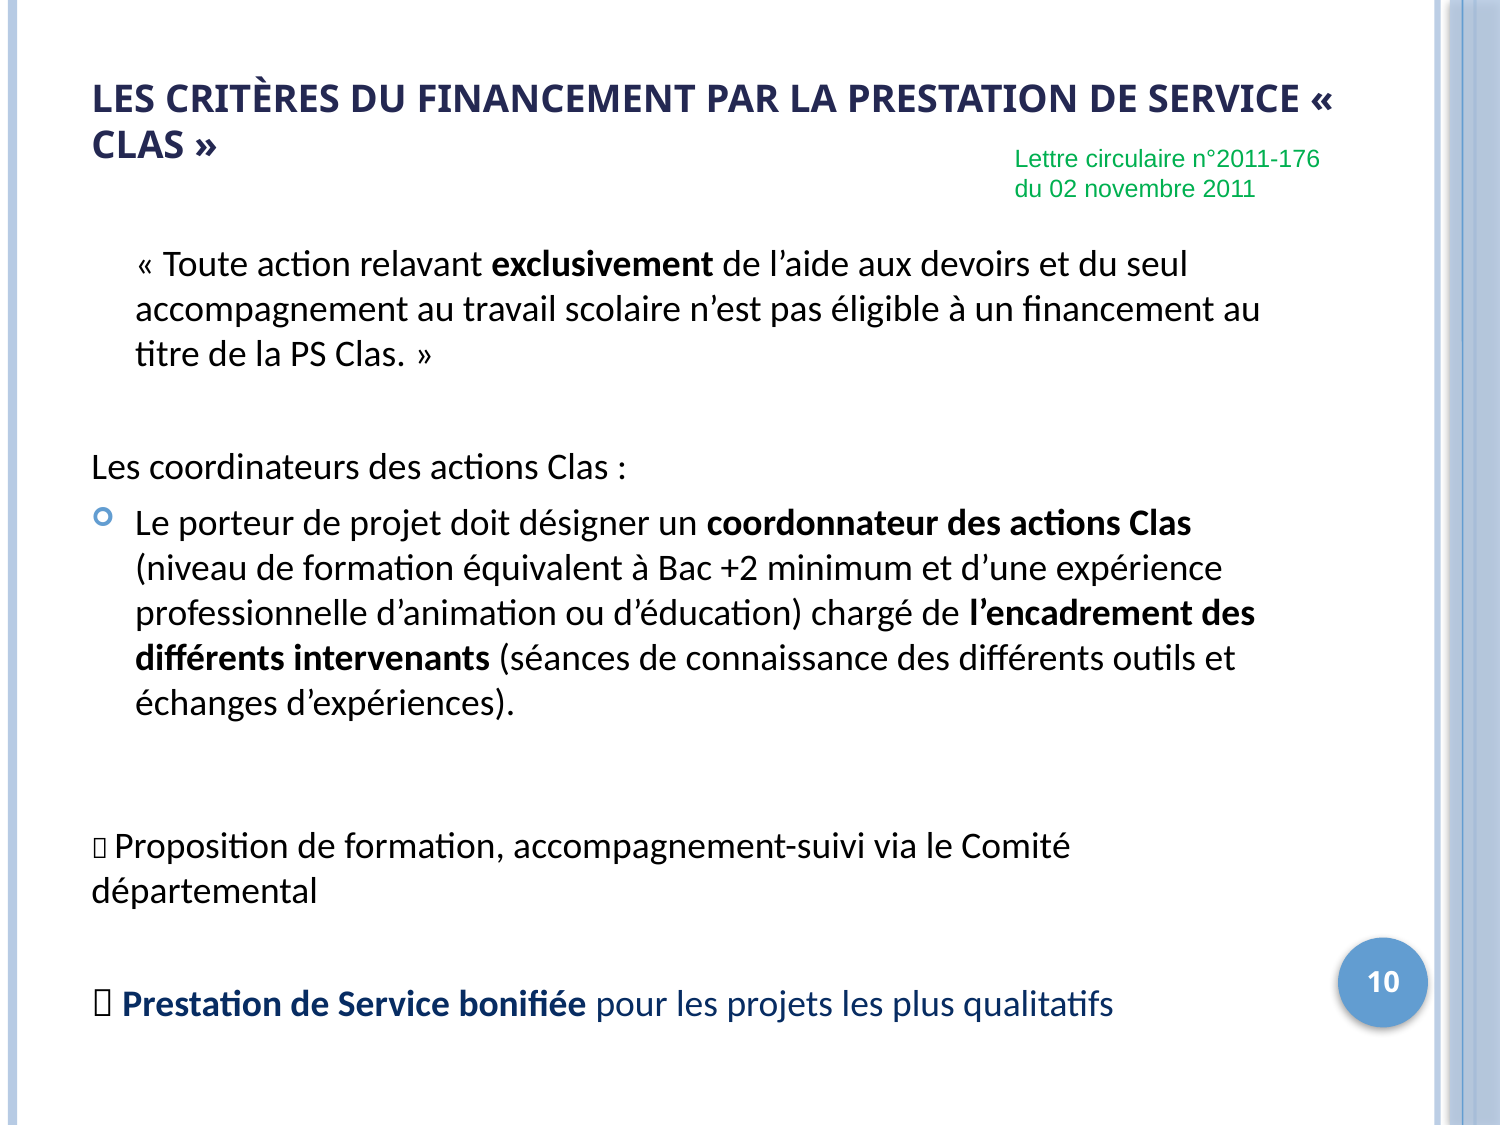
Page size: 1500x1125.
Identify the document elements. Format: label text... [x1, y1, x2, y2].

text_box « Toute action relavant exclusivement de l’aide aux devoirs et du seul accompagnement au travail scolaire n’est pas éligible à un financement au titre de la PS Clas. » Les coordinateurs des actions Clas : Le porteur de projet doit désigner un coordonnateur des actions Clas (niveau de formation équivalent à Bac +2 minimum et d’une expérience professionnelle d’animation ou d’éducation) chargé de l’encadrement des différents intervenants (séances de connaissance des différents outils et échanges d’expériences).  Proposition de formation, accompagnement-suivi via le Comité départemental  Prestation de Service bonifiée pour les projets les plus qualitatifs [76, 231, 1302, 1032]
text_box Lettre circulaire n°2011-176 du 02 novembre 2011 [999, 135, 1352, 211]
text_box Les critères du financement par la prestation de service « Clas » [76, 66, 1365, 174]
text_box 10 [1333, 940, 1434, 1027]
